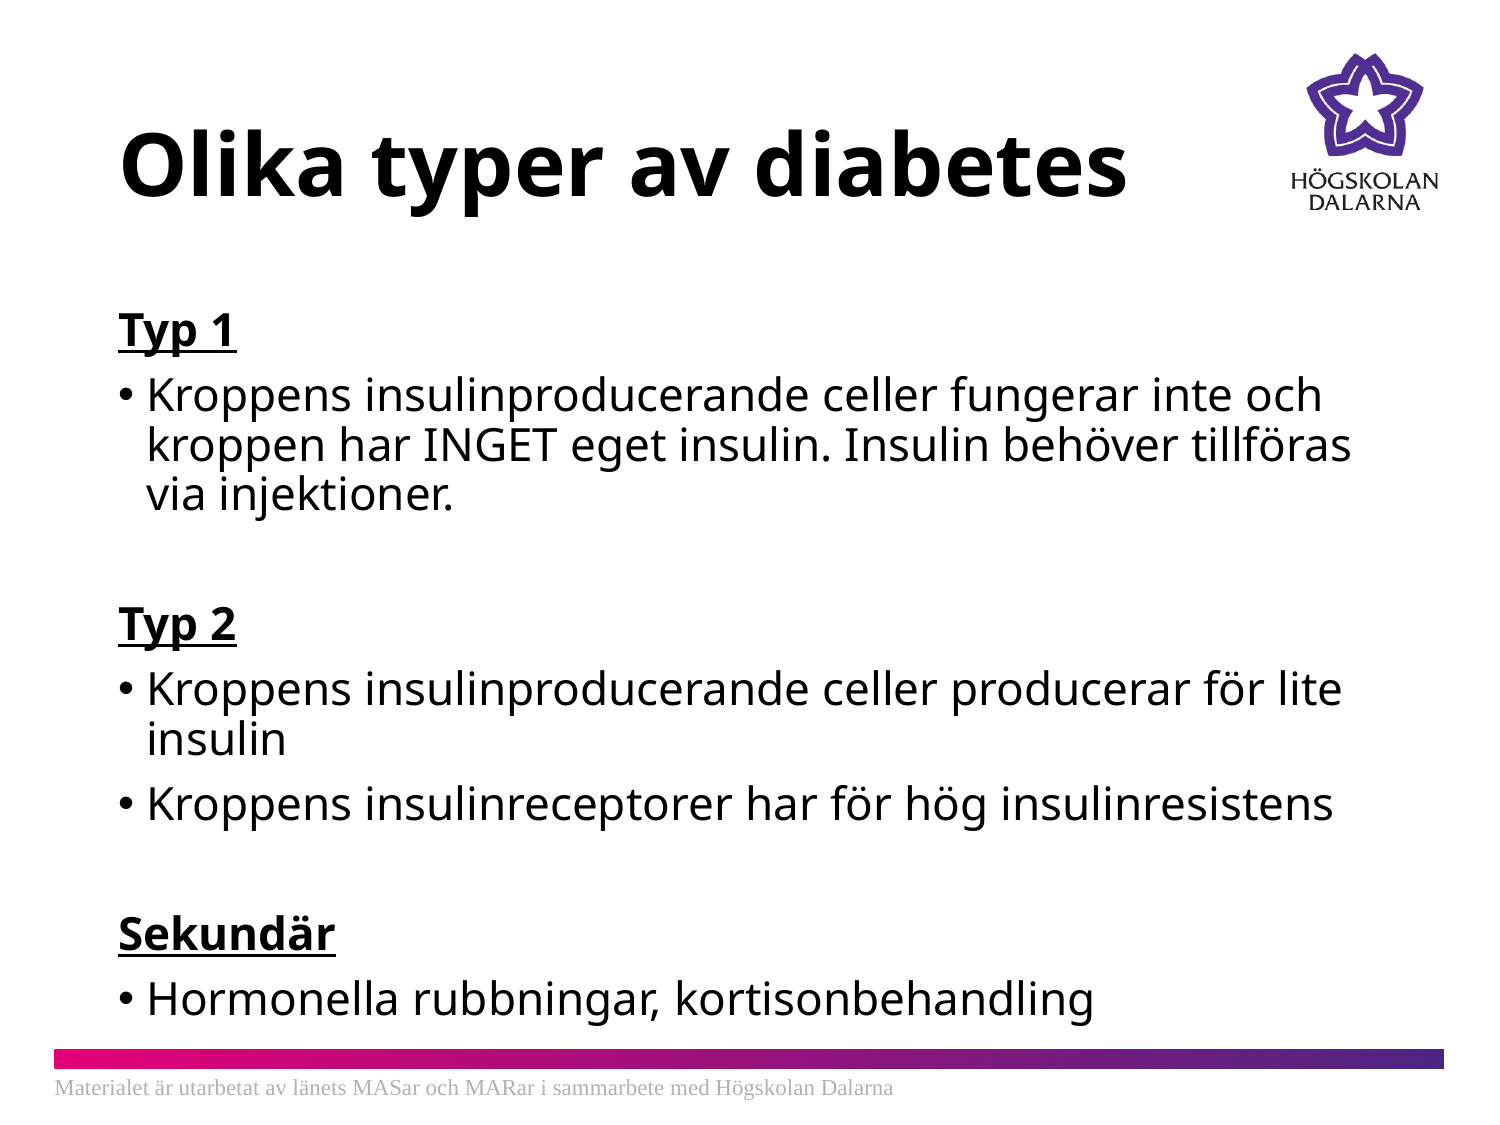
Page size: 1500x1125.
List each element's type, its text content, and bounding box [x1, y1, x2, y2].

title Olika typer av diabetes [103, 59, 1397, 278]
footer Materialet är utarbetat av länets MASar och MARar i sammarbete med Högskolan Dalarna [54, 1068, 1444, 1103]
list Typ 1 Kroppens insulinproducerande celler fungerar inte och kroppen har INGET eget insulin. Insulin behöver tillföras via injektioner. Typ 2 Kroppens insulinproducerande celler producerar för lite insulin Kroppens insulinreceptorer har för hög insulinresistens Sekundär Hormonella rubbningar, kortisonbehandling [103, 299, 1397, 1014]
